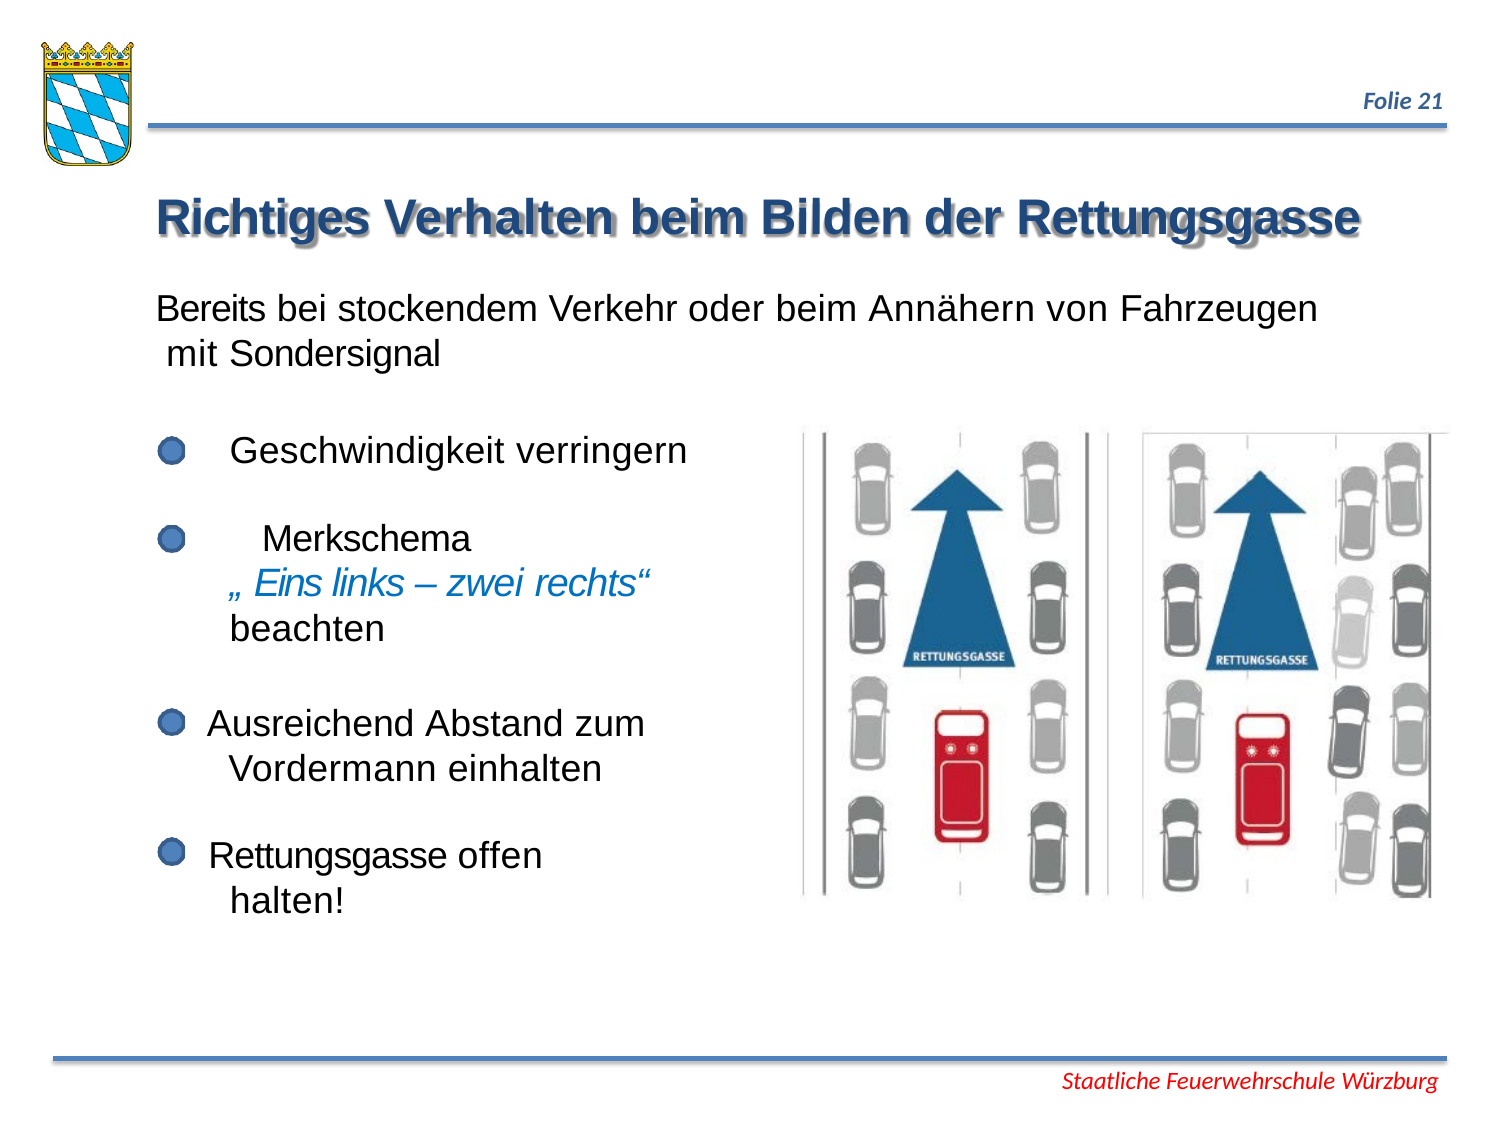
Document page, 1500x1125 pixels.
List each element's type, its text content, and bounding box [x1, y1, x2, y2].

footer Staatliche Feuerwehrschule Würzburg [1059, 1079, 1446, 1125]
text_box [157, 525, 186, 553]
text_box [124, 171, 1396, 283]
picture [41, 42, 136, 166]
text_box Bereits bei stockendem Verkehr oder beim Annähern von Fahrzeugen mit Sondersignal Geschwindigkeit verringern Merkschema „ Eins links – zwei rechts“ beachten Ausreichend Abstand zum Vordermann einhalten Rettungsgasse offen halten! [153, 282, 1319, 921]
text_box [45, 1052, 1455, 1072]
text_box Folie 21 [1361, 82, 1446, 115]
picture [140, 119, 1454, 138]
title Richtiges Verhalten beim Bilden der Rettungsgasse [153, 182, 1363, 373]
text_box [1319, 425, 1452, 902]
